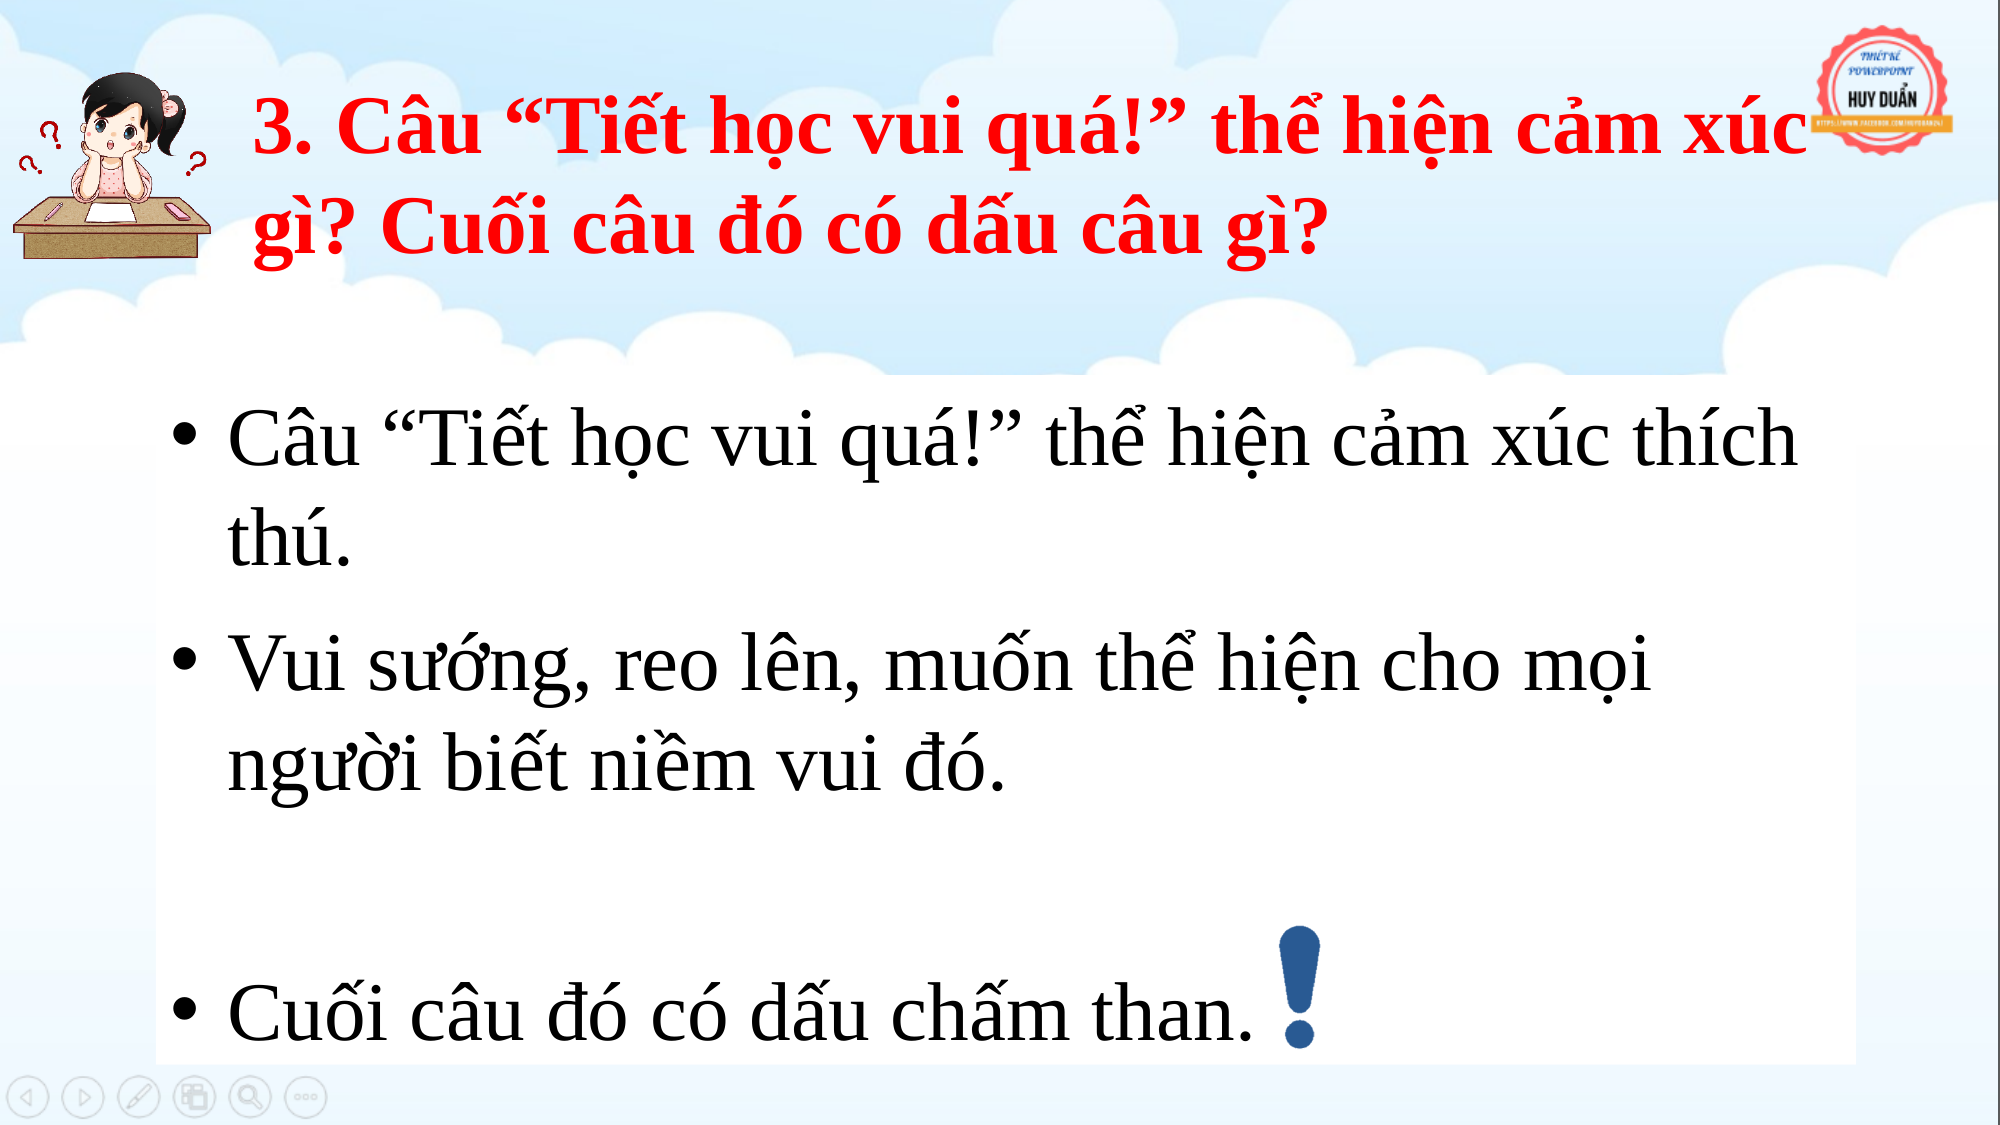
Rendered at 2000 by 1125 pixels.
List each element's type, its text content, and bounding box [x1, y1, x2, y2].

text_box 3. Câu “Tiết học vui quá!” thể hiện cảm xúc gì? Cuối câu đó có dấu câu gì? [241, 62, 1838, 278]
picture [0, 0, 2000, 1125]
text_box Câu “Tiết học vui quá!” thể hiện cảm xúc thích thú. Vui sướng, reo lên, muốn thể hiện cho mọi người biết niềm vui đó. Cuối câu đó có dấu chấm than. [155, 375, 1856, 1065]
